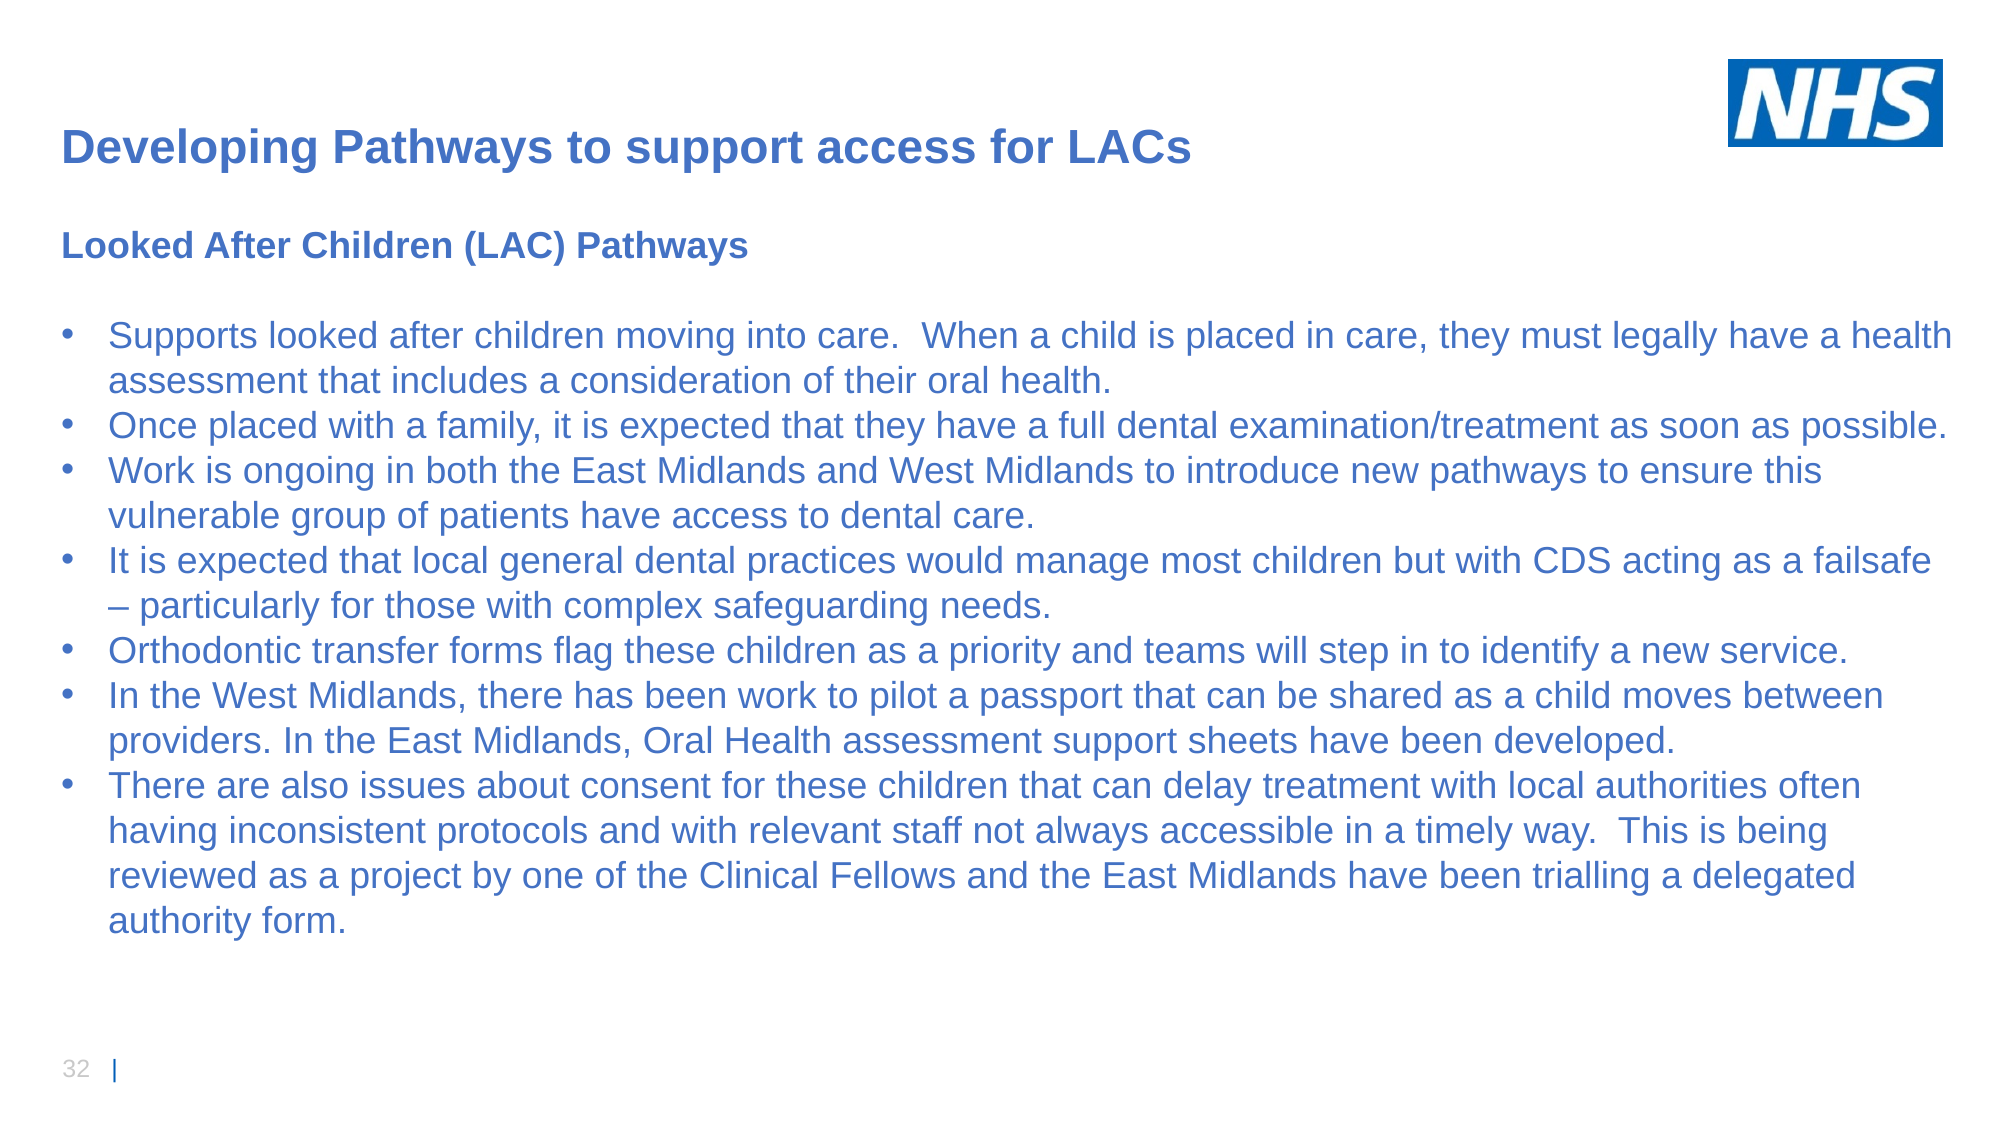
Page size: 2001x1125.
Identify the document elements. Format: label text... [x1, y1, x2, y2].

text_box Looked After Children (LAC) Pathways Supports looked after children moving into care. When a child is placed in care, they must legally have a health assessment that includes a consideration of their oral health. Once placed with a family, it is expected that they have a full dental examination/treatment as soon as possible. Work is ongoing in both the East Midlands and West Midlands to introduce new pathways to ensure this vulnerable group of patients have access to dental care. It is expected that local general dental practices would manage most children but with CDS acting as a failsafe – particularly for those with complex safeguarding needs. Orthodontic transfer forms flag these children as a priority and teams will step in to identify a new service. In the West Midlands, there has been work to pilot a passport that can be shared as a child moves between providers. In the East Midlands, Oral Health assessment support sheets have been developed. There are also issues about consent for these children that can delay treatment with local authorities often having inconsistent protocols and with relevant staff not always accessible in a timely way. This is being reviewed as a project by one of the Clinical Fellows and the East Midlands have been trialling a delegated authority form. [46, 213, 1974, 1021]
picture [1728, 59, 1943, 147]
text_box Developing Pathways to support access for LACs [46, 62, 1723, 197]
